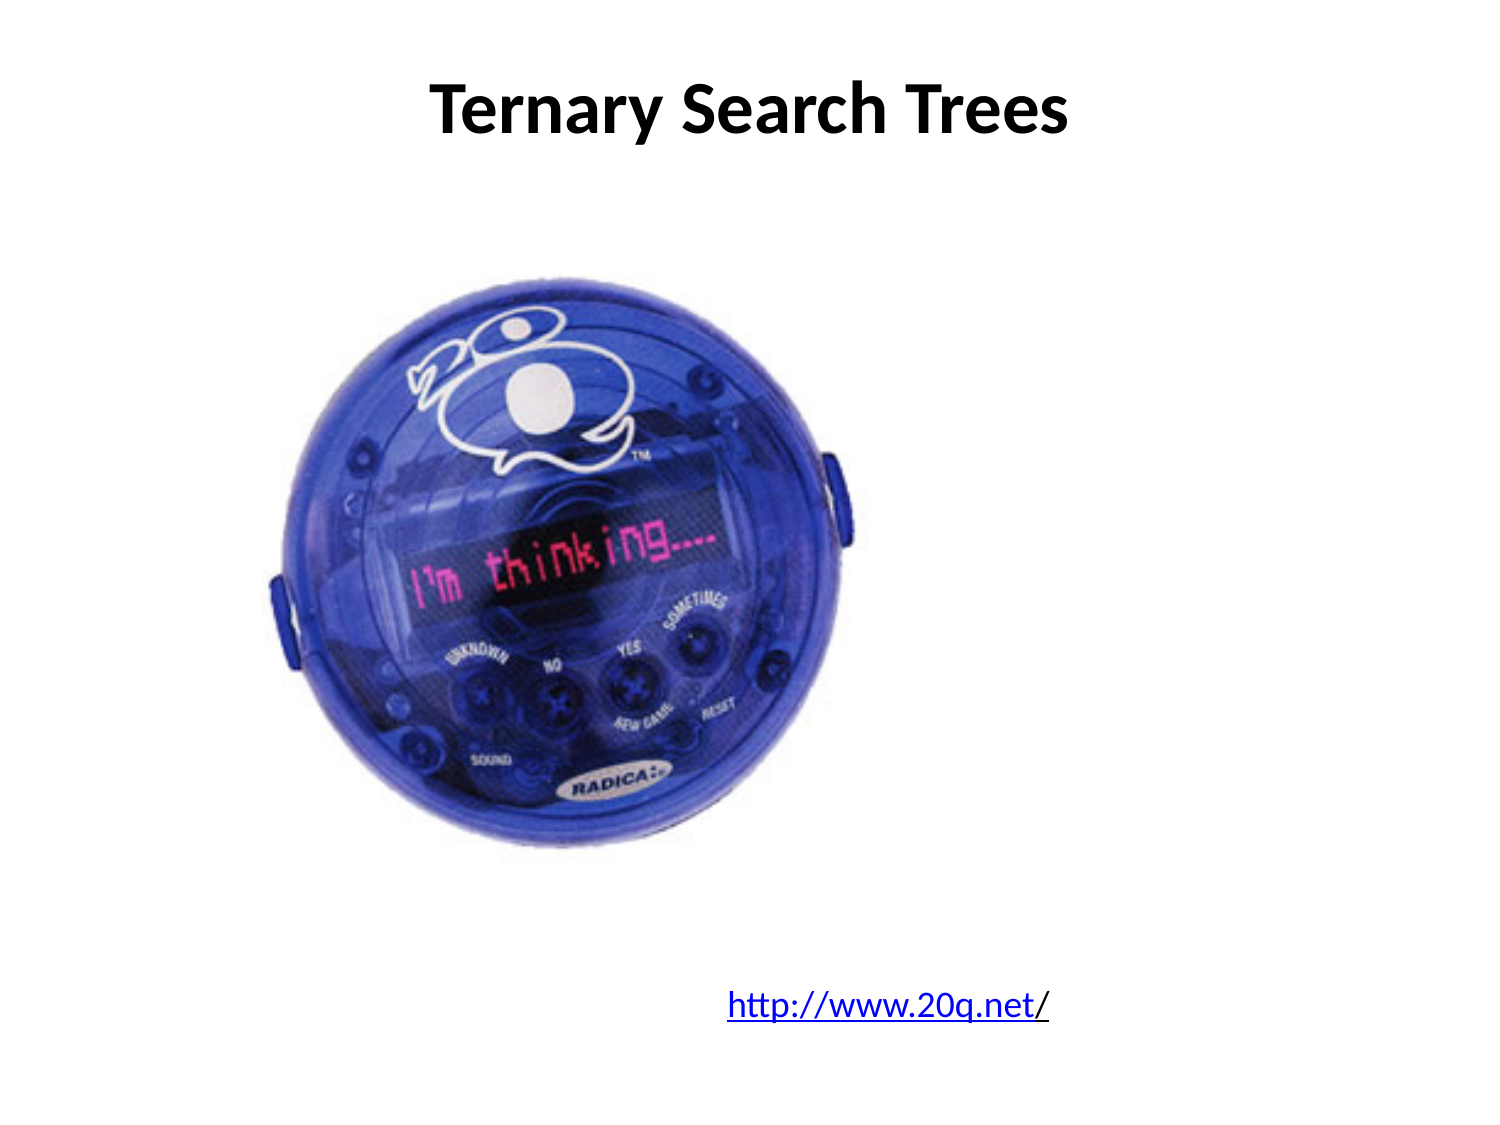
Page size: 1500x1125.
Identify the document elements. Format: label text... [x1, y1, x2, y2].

text_box http://www.20q.net/ [712, 972, 1213, 1033]
title Ternary Search Trees [75, 45, 1425, 163]
picture [262, 255, 876, 874]
